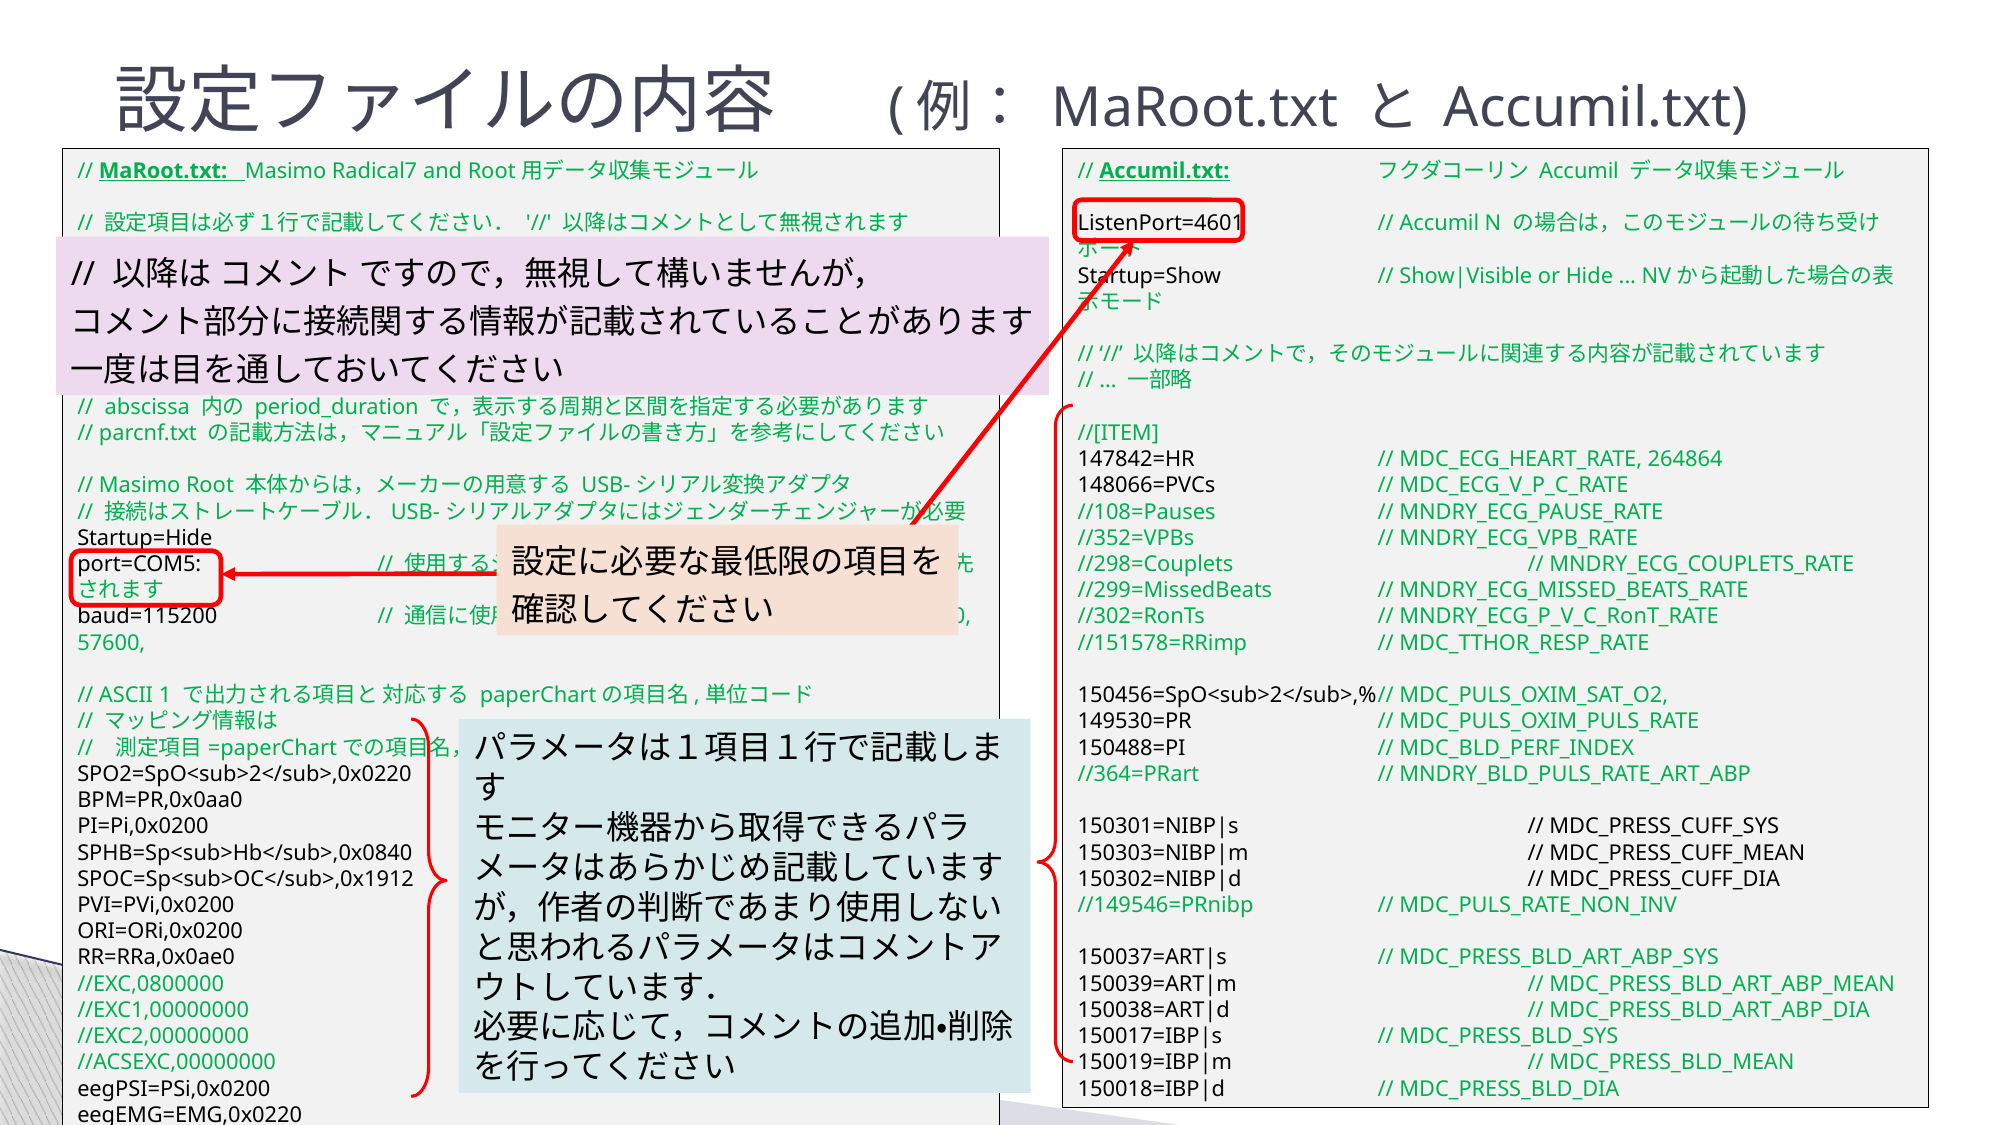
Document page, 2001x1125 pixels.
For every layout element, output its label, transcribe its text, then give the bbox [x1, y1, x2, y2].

text_box // MaRoot.txt: Masimo Radical7 and Root用データ収集モジュール // 設定項目は必ず１行で記載してください． '//' 以降はコメントとして無視されます // 改行あるいは空白だけの行も無視されます // このファイルによる設定で，数値データとしてpaperChartに送信されます． // （バイタル欄でマウスオーバーすると 測定値がポップアップされます） // バイタル欄にデータをプロットするためには // parcnf.txt の parameters 内で シンボル を定義し(必須です)， // abscissa 内の period_duration で，表示する周期と区間を指定する必要があります // parcnf.txt の記載方法は，マニュアル「設定ファイルの書き方」を参考にしてください // Masimo Root 本体からは，メーカーの用意する USB-シリアル変換アダプタ // 接続はストレートケーブル．USB-シリアルアダプタにはジェンダーチェンジャーが必要 Startup=Hide port=COM5: // 使用するシリアルポート．dircnf.txt の port=指定が優先されます baud=115200 // 通信に使用するBaudRate．921600(*), 230400, 115200, 57600, // ASCII 1 で出力される項目と 対応する paperChartの項目名,単位コード // マッピング情報は // 測定項目=paperChartでの項目名，単位(コード) SPO2=SpO<sub>2</sub>,0x0220 BPM=PR,0x0aa0 PI=Pi,0x0200 SPHB=Sp<sub>Hb</sub>,0x0840 SPOC=Sp<sub>OC</sub>,0x1912 PVI=PVi,0x0200 ORI=ORi,0x0200 RR=RRa,0x0ae0 //EXC,0800000 //EXC1,00000000 //EXC2,00000000 //ACSEXC,00000000 eegPSI=PSi,0x0200 eegEMG=EMG,0x0220 eegSR=SR,0x0200 [62, 148, 1000, 236]
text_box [410, 404, 1074, 1097]
text_box // MaRoot.txt: Masimo Radical7 and Root用データ収集モジュール // 設定項目は必ず１行で記載してください． '//' 以降はコメントとして無視されます // 改行あるいは空白だけの行も無視されます // このファイルによる設定で，数値データとしてpaperChartに送信されます． // （バイタル欄でマウスオーバーすると 測定値がポップアップされます） // バイタル欄にデータをプロットするためには // parcnf.txt の parameters 内で シンボル を定義し(必須です)， // abscissa 内の period_duration で，表示する周期と区間を指定する必要があります // parcnf.txt の記載方法は，マニュアル「設定ファイルの書き方」を参考にしてください // Masimo Root 本体からは，メーカーの用意する USB-シリアル変換アダプタ // 接続はストレートケーブル．USB-シリアルアダプタにはジェンダーチェンジャーが必要 Startup=Hide port=COM5: // 使用するシリアルポート．dircnf.txt の port=指定が優先されます baud=115200 // 通信に使用するBaudRate．921600(*), 230400, 115200, 57600, // ASCII 1 で出力される項目と 対応する paperChartの項目名,単位コード // マッピング情報は // 測定項目=paperChartでの項目名，単位(コード) SPO2=SpO<sub>2</sub>,0x0220 BPM=PR,0x0aa0 PI=Pi,0x0200 SPHB=Sp<sub>Hb</sub>,0x0840 SPOC=Sp<sub>OC</sub>,0x1912 PVI=PVi,0x0200 ORI=ORi,0x0200 RR=RRa,0x0ae0 //EXC,0800000 //EXC1,00000000 //EXC2,00000000 //ACSEXC,00000000 eegPSI=PSi,0x0200 eegEMG=EMG,0x0220 eegSR=SR,0x0200 [62, 396, 1000, 1125]
title 設定ファイルの内容 (例： MaRoot.txt と Accumil.txt) [99, 45, 1900, 149]
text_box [70, 199, 1243, 635]
text_box // Accumil.txt: フクダコーリン Accumil データ収集モジュール ListenPort=4601 // Accumil N の場合は，このモジュールの待ち受けポート Startup=Show // Show|Visible or Hide ... NVから起動した場合の表示モード // ‘//’ 以降はコメントで，そのモジュールに関連する内容が記載されています // … 一部略 //[ITEM] 147842=HR // MDC_ECG_HEART_RATE, 264864 148066=PVCs // MDC_ECG_V_P_C_RATE //108=Pauses // MNDRY_ECG_PAUSE_RATE //352=VPBs // MNDRY_ECG_VPB_RATE //298=Couplets // MNDRY_ECG_COUPLETS_RATE //299=MissedBeats // MNDRY_ECG_MISSED_BEATS_RATE //302=RonTs // MNDRY_ECG_P_V_C_RonT_RATE //151578=RRimp // MDC_TTHOR_RESP_RATE 150456=SpO<sub>2</sub>,% // MDC_PULS_OXIM_SAT_O2, 149530=PR // MDC_PULS_OXIM_PULS_RATE 150488=PI // MDC_BLD_PERF_INDEX //364=PRart // MNDRY_BLD_PULS_RATE_ART_ABP 150301=NIBP|s // MDC_PRESS_CUFF_SYS 150303=NIBP|m // MDC_PRESS_CUFF_MEAN 150302=NIBP|d // MDC_PRESS_CUFF_DIA //149546=PRnibp // MDC_PULS_RATE_NON_INV 150037=ART|s // MDC_PRESS_BLD_ART_ABP_SYS 150039=ART|m // MDC_PRESS_BLD_ART_ABP_MEAN 150038=ART|d // MDC_PRESS_BLD_ART_ABP_DIA 150017=IBP|s // MDC_PRESS_BLD_SYS 150019=IBP|m // MDC_PRESS_BLD_MEAN 150018=IBP|d // MDC_PRESS_BLD_DIA [1062, 148, 1929, 1108]
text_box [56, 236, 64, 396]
